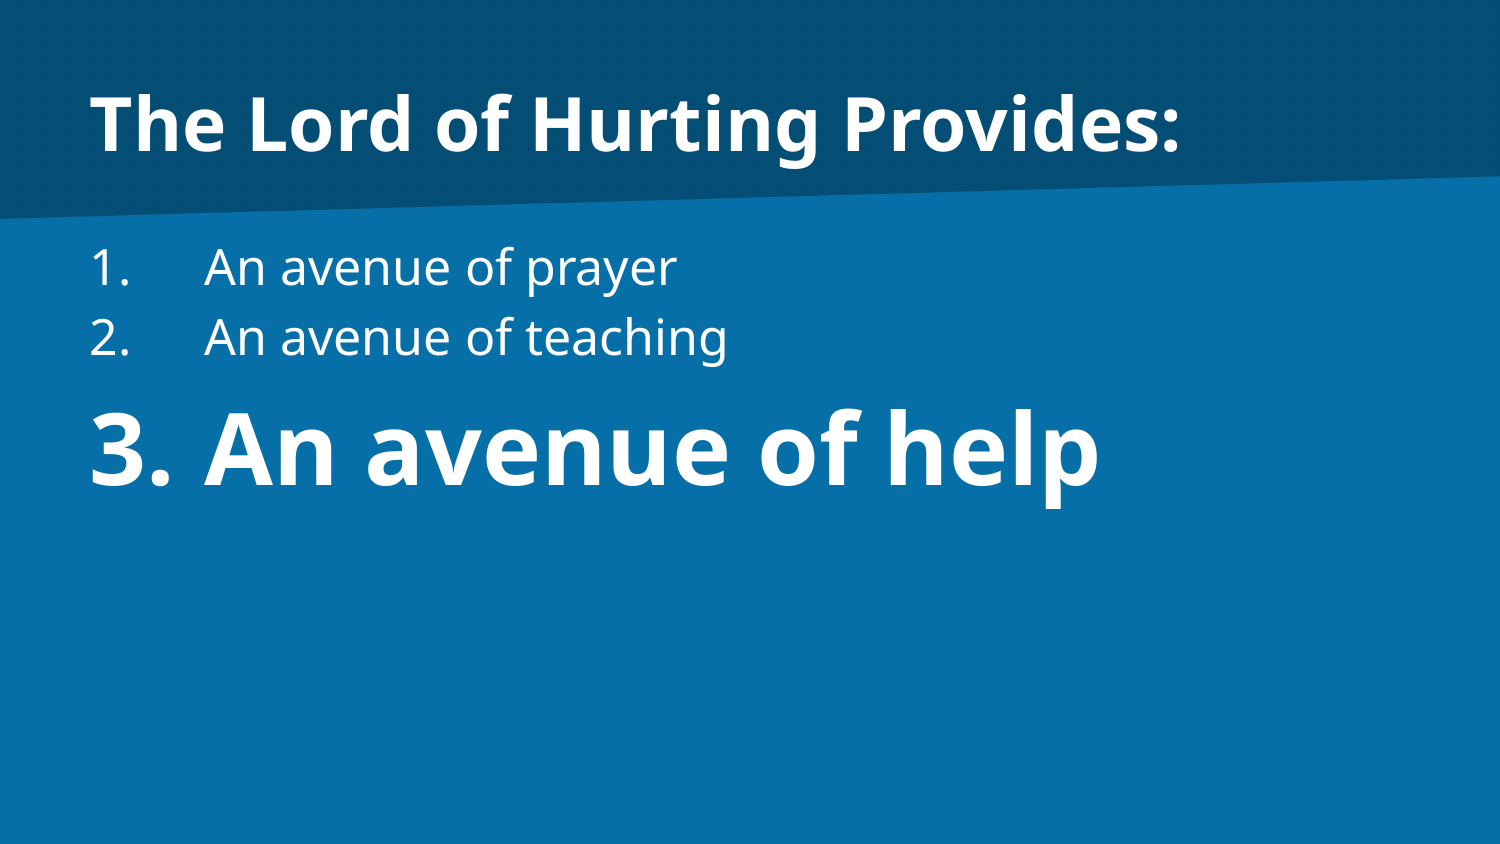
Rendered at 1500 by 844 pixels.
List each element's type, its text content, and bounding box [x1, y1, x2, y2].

list An avenue of prayer An avenue of teaching An avenue of help [75, 228, 1425, 793]
picture [0, 177, 1500, 844]
title The Lord of Hurting Provides: [75, 45, 1425, 174]
